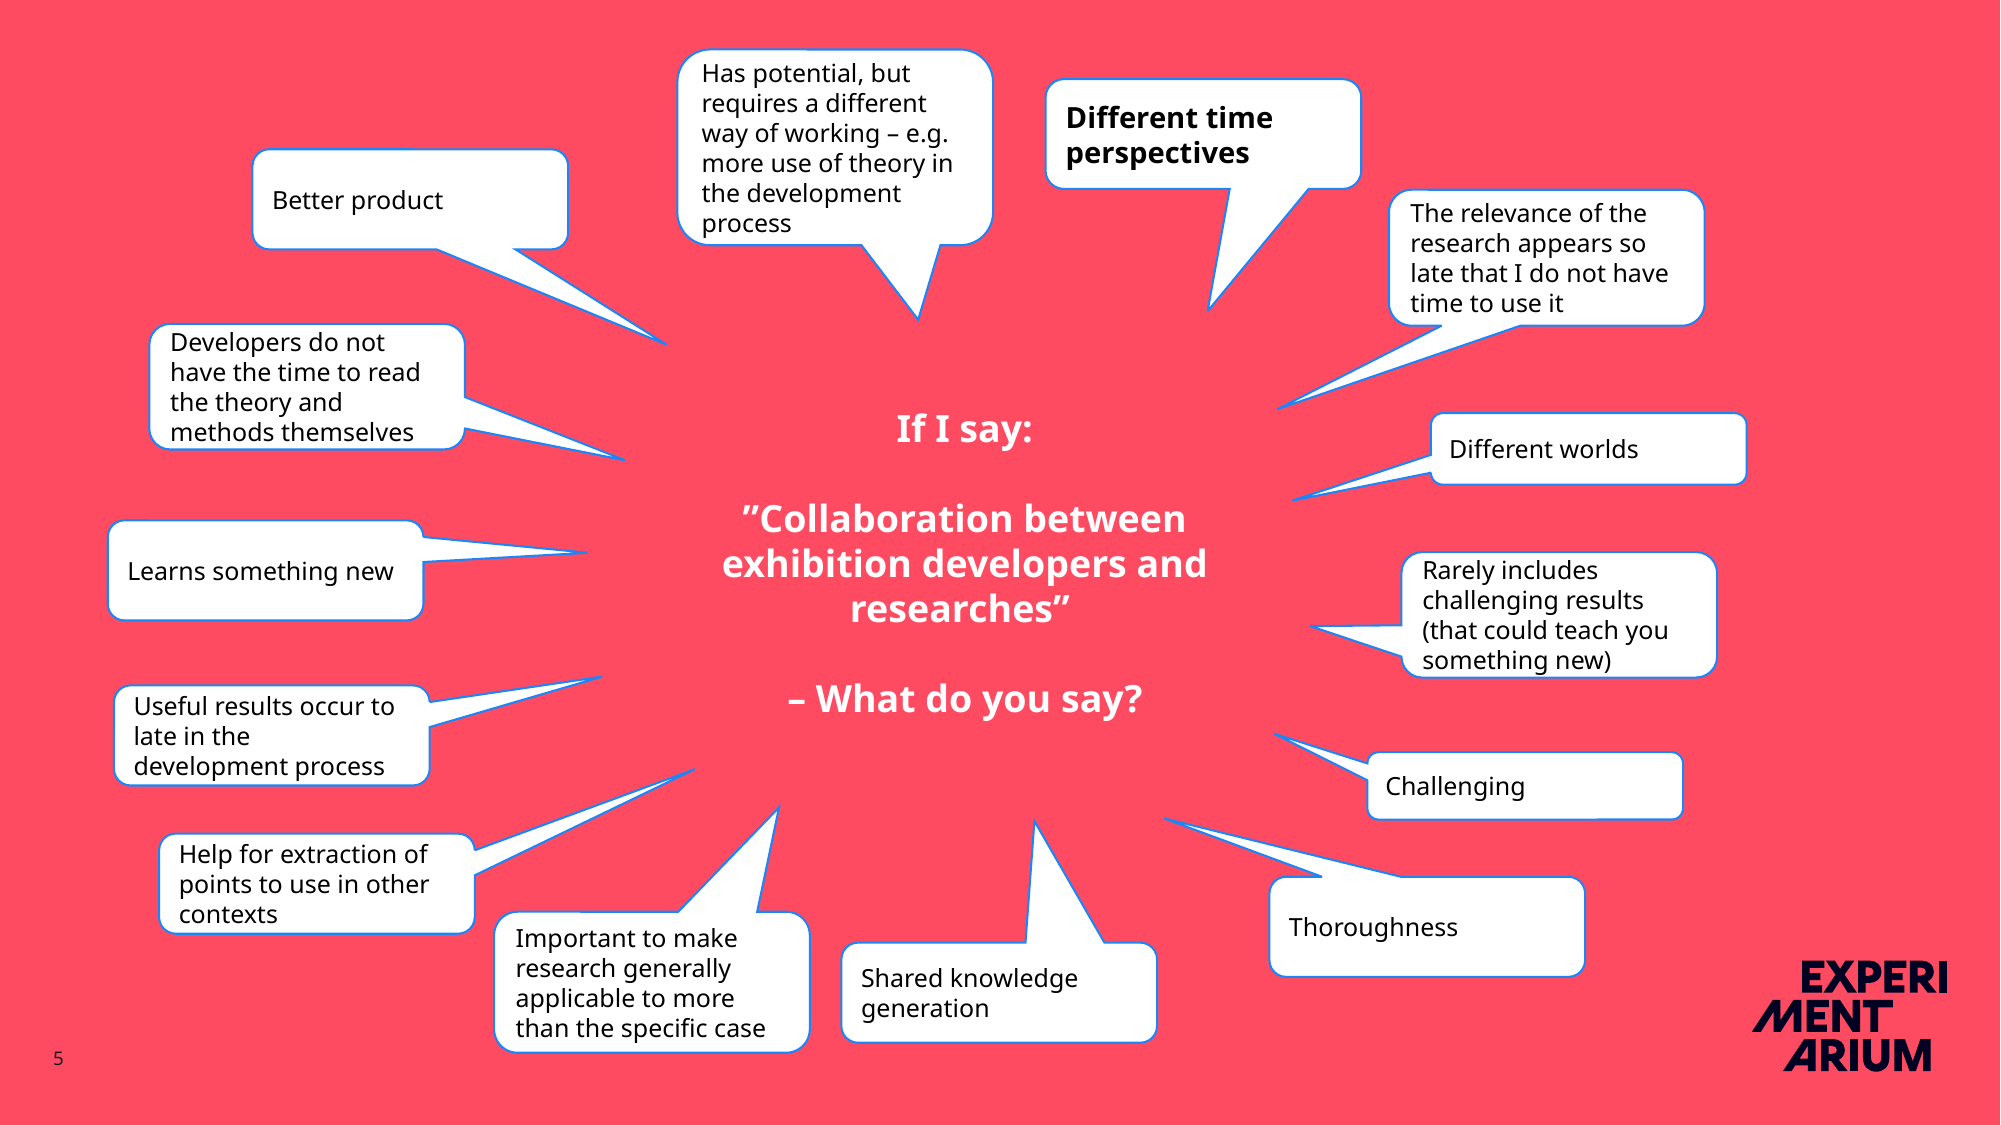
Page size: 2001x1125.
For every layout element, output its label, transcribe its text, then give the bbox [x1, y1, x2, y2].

text_box Different time perspectives [1044, 78, 1363, 312]
text_box Thoroughness [1163, 817, 1587, 978]
text_box Shared knowledge generation [840, 817, 1159, 1044]
text_box Challenging [1273, 732, 1685, 821]
text_box Better product [251, 148, 668, 346]
text_box Help for extraction of points to use in other contexts [158, 768, 696, 935]
text_box Has potential, but requires a different way of working – e.g. more use of theory in the development process [676, 48, 995, 322]
text_box Important to make research generally applicable to more than the specific case [493, 804, 811, 1054]
text_box Useful results occur to late in the development process [112, 675, 603, 787]
text_box Learns something new [106, 519, 588, 622]
text_box Developers do not have the time to read the theory and methods themselves [148, 322, 626, 462]
text_box The relevance of the research appears so late that I do not have time to use it [1276, 188, 1706, 411]
text_box Rarely includes challenging results (that could teach you something new) [1309, 551, 1719, 679]
text_box If I say: ”Collaboration between exhibition developers and researches” – What do you say? [632, 373, 1298, 752]
slide_number 5 [53, 1040, 172, 1072]
text_box Different worlds [1291, 412, 1748, 502]
